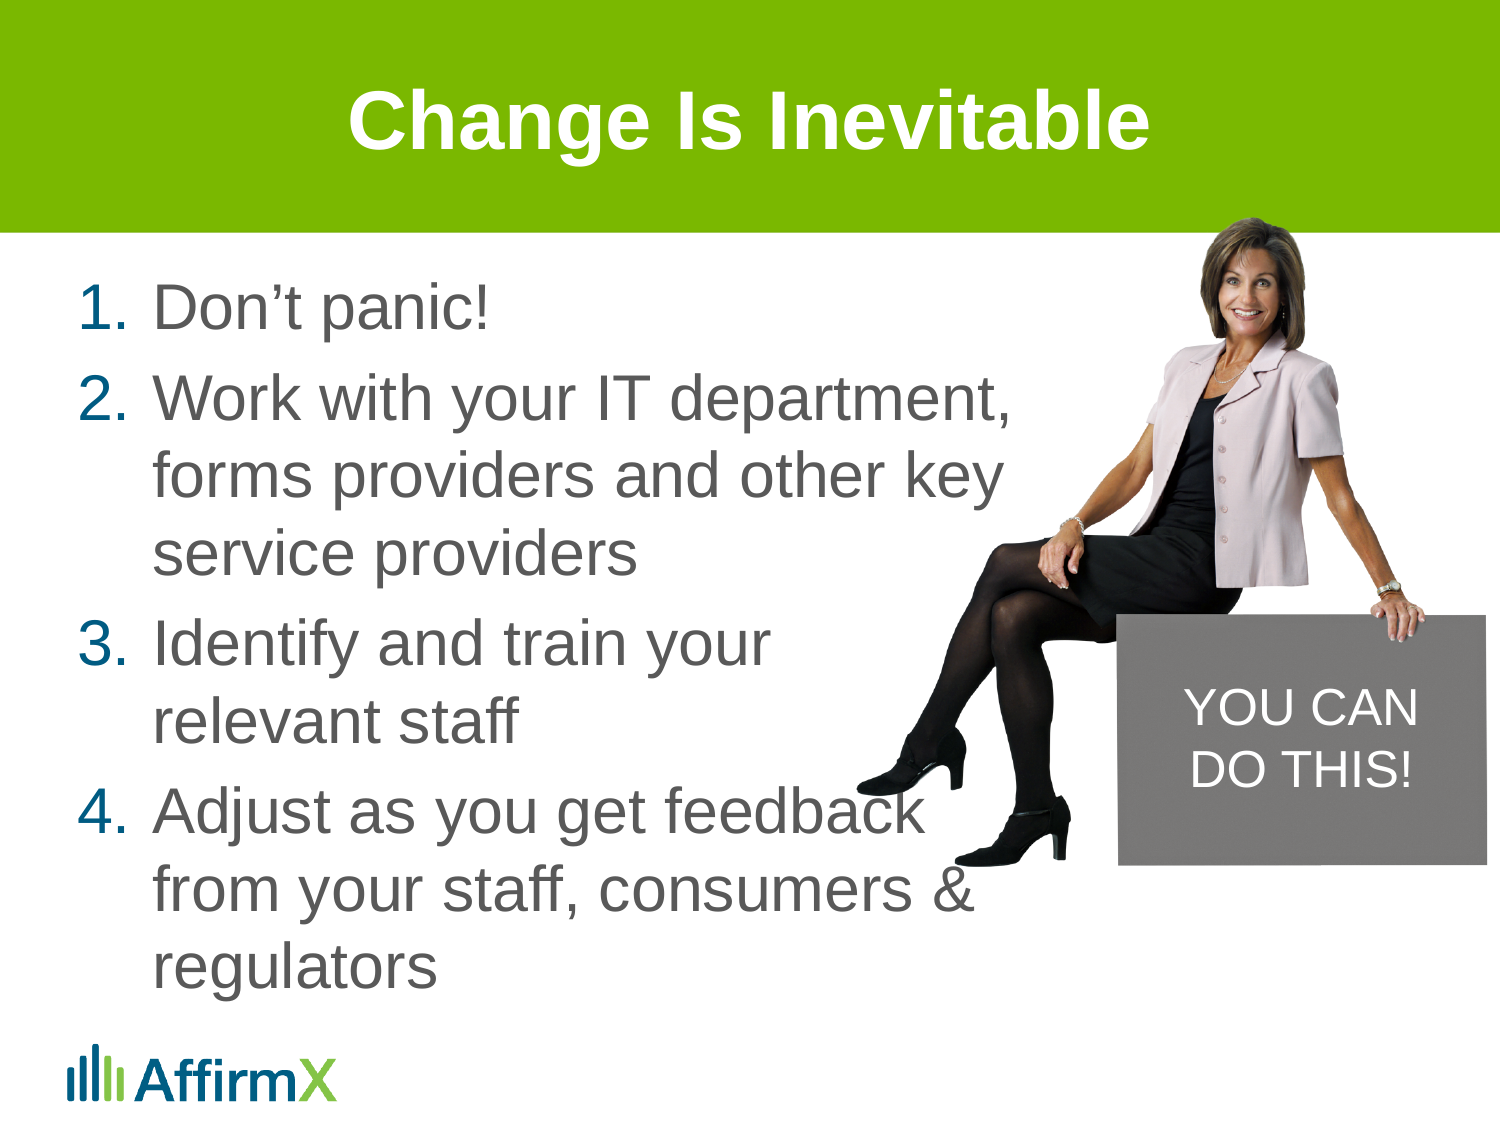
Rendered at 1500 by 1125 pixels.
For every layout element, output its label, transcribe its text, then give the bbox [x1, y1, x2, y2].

picture [842, 203, 1500, 880]
list Don’t panic! Work with your IT department, forms providers and other key service providers Identify and train your relevant staff Adjust as you get feedback from your staff, consumers & regulators [62, 257, 1077, 912]
title Change Is Inevitable [75, 0, 1425, 233]
picture [53, 1032, 351, 1113]
